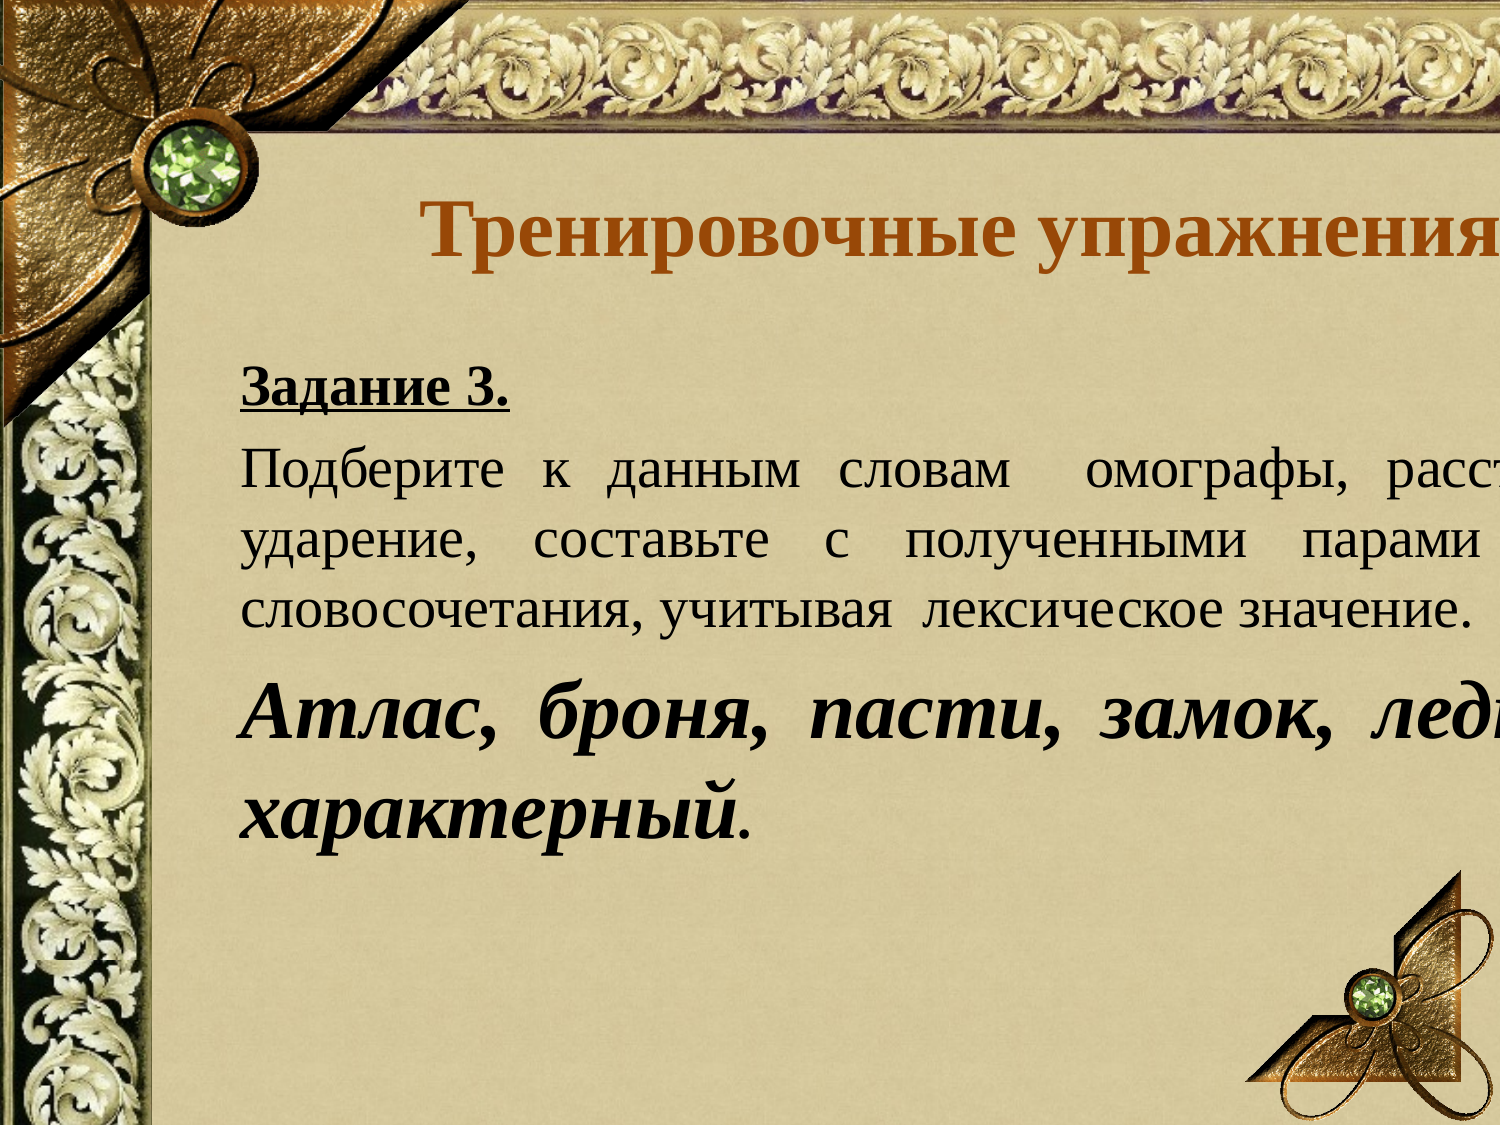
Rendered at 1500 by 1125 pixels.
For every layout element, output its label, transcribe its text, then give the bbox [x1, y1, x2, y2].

picture [0, 0, 1500, 1125]
subtitle Задание 3. Подберите к данным словам омографы, расставьте ударение, составьте с полученными парами слов словосочетания, учитывая лексическое значение. Атлас, броня, пасти, замок, ледник, характерный. [224, 339, 1500, 1044]
title Тренировочные упражнения [327, 116, 1500, 329]
